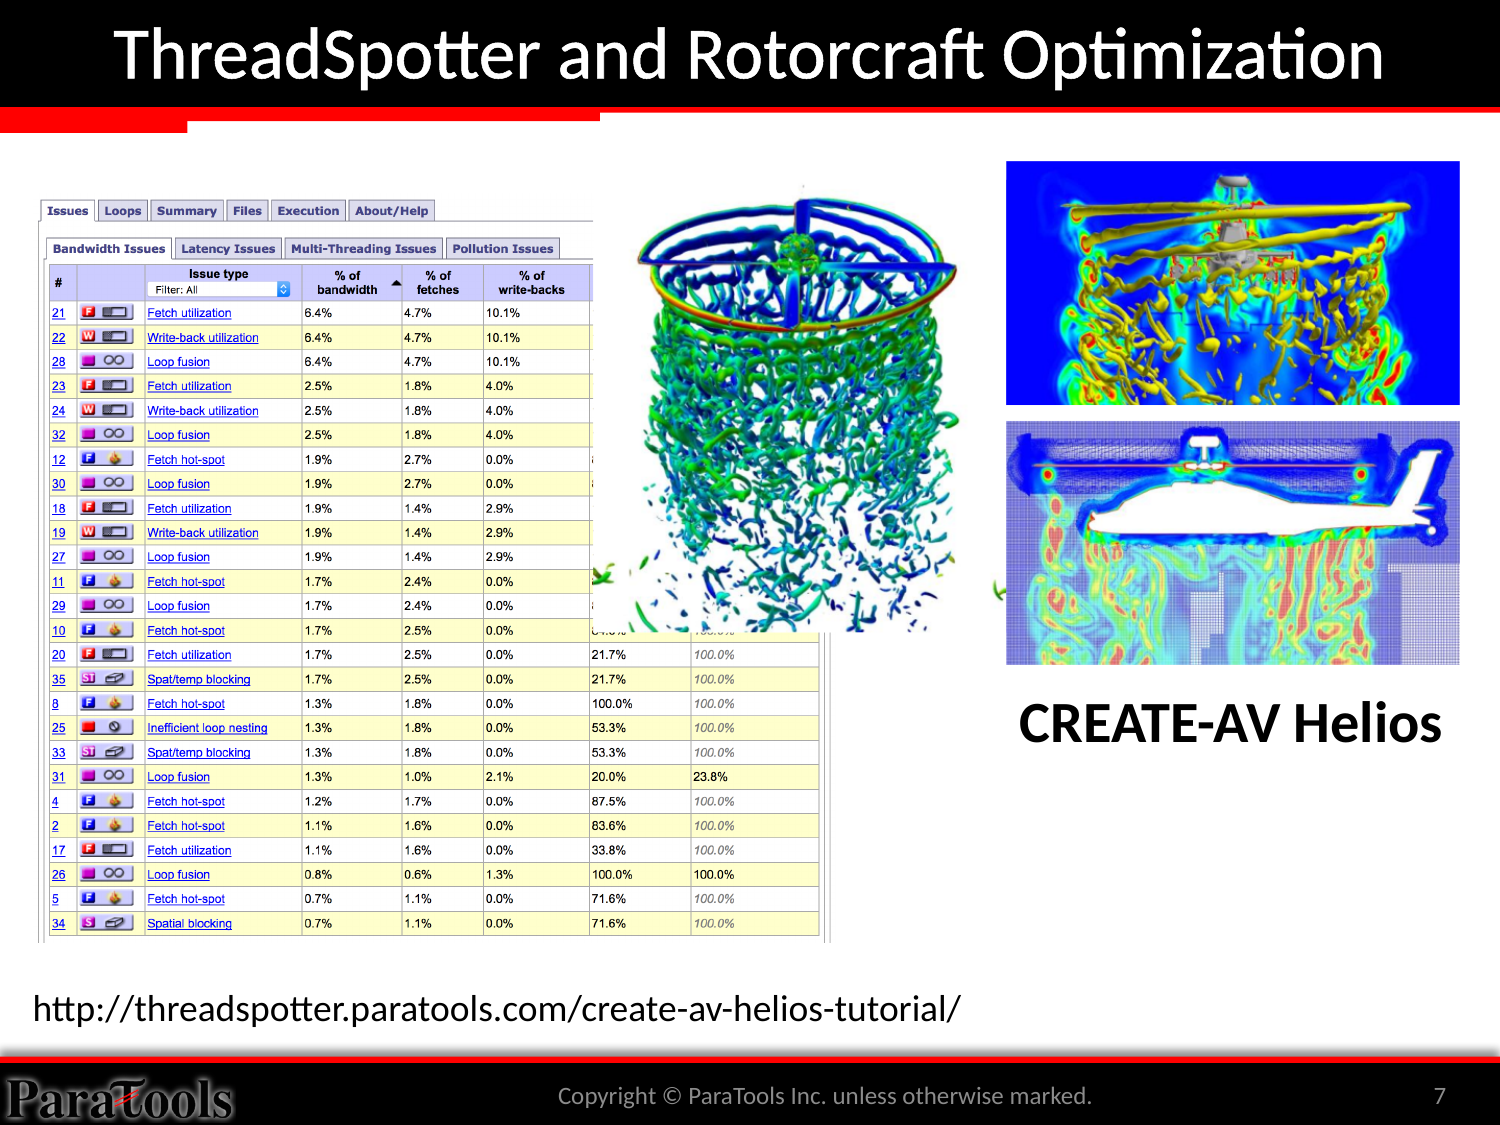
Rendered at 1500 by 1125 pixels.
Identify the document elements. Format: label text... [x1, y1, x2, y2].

footer Copyright © ParaTools Inc. unless otherwise marked. [543, 1065, 1280, 1125]
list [591, 159, 1462, 668]
text_box CREATE-AV Helios [1005, 676, 1458, 761]
title ThreadSpotter and Rotorcraft Optimization [0, 0, 1500, 102]
picture [33, 193, 836, 944]
text_box http://threadspotter.paratools.com/create-av-helios-tutorial/ [17, 976, 1000, 1037]
picture [0, 1072, 236, 1123]
slide_number 7 [1312, 1065, 1462, 1125]
